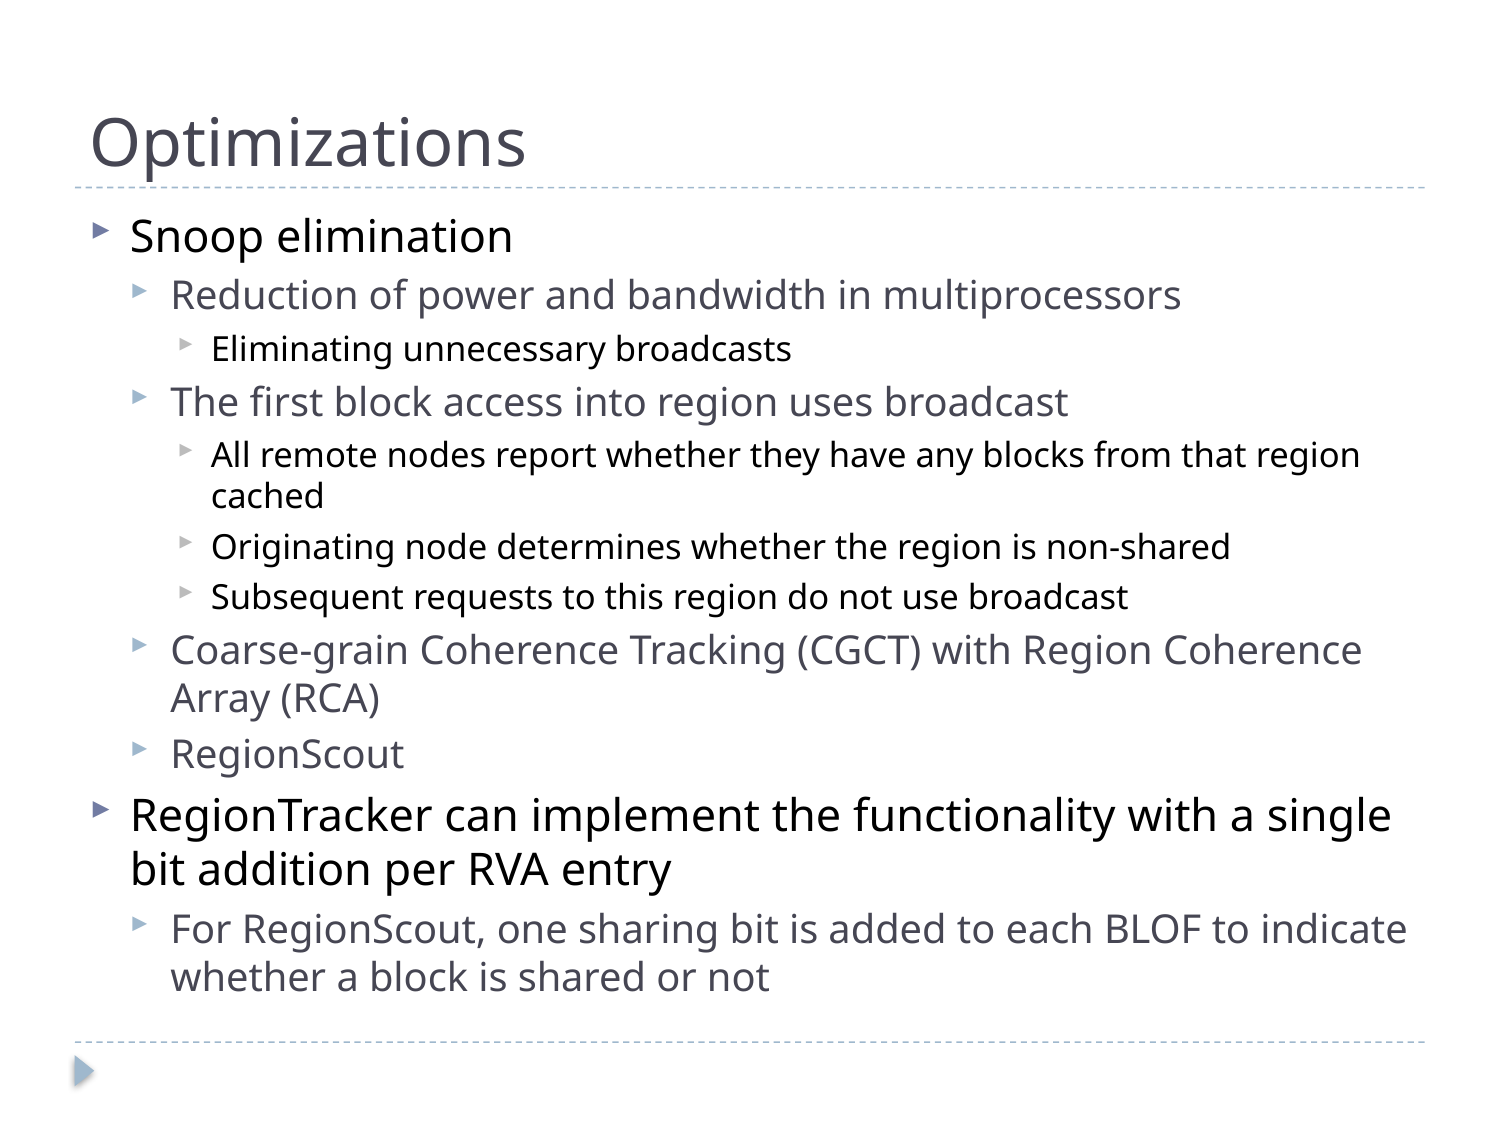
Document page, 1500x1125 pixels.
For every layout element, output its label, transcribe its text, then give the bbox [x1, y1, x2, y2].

title Optimizations [75, 24, 1425, 188]
list Snoop elimination Reduction of power and bandwidth in multiprocessors Eliminating unnecessary broadcasts The first block access into region uses broadcast All remote nodes report whether they have any blocks from that region cached Originating node determines whether the region is non-shared Subsequent requests to this region do not use broadcast Coarse-grain Coherence Tracking (CGCT) with Region Coherence Array (RCA) RegionScout RegionTracker can implement the functionality with a single bit addition per RVA entry For RegionScout, one sharing bit is added to each BLOF to indicate whether a block is shared or not [75, 200, 1425, 1010]
